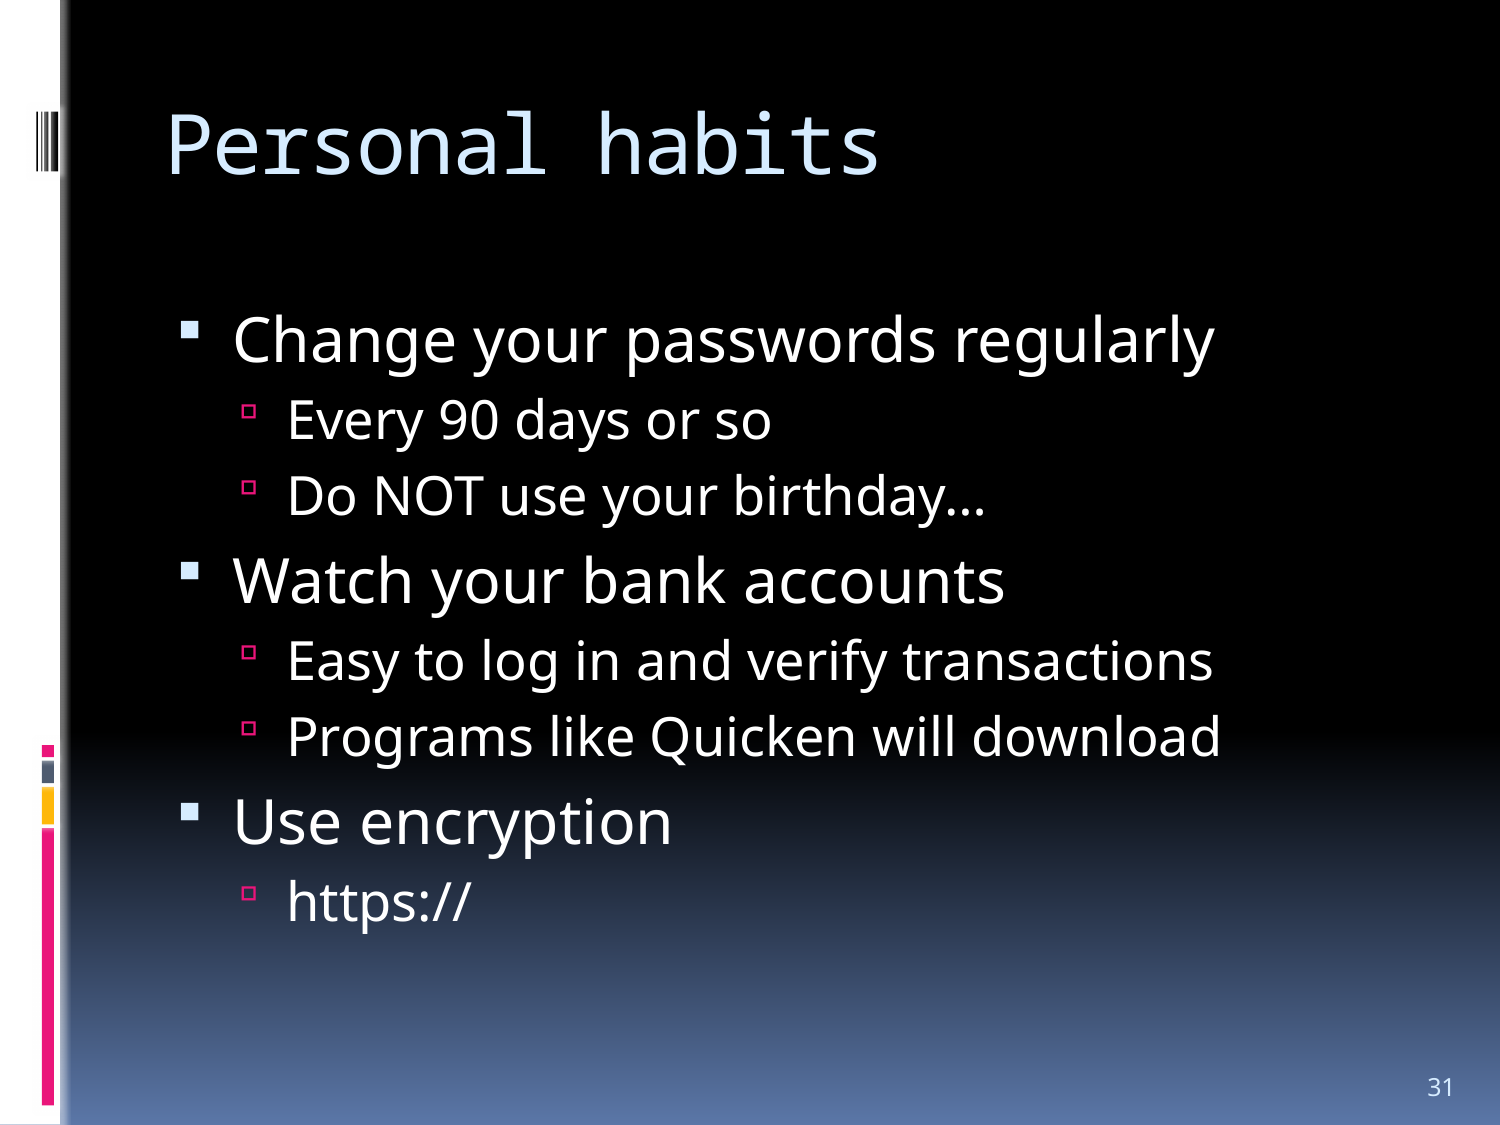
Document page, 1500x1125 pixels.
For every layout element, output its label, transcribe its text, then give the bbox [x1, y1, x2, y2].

slide_number 31 [1412, 1052, 1488, 1113]
title Personal habits [150, 83, 1425, 234]
list Change your passwords regularly Every 90 days or so Do NOT use your birthday… Watch your bank accounts Easy to log in and verify transactions Programs like Quicken will download Use encryption https:// [150, 292, 1425, 1043]
